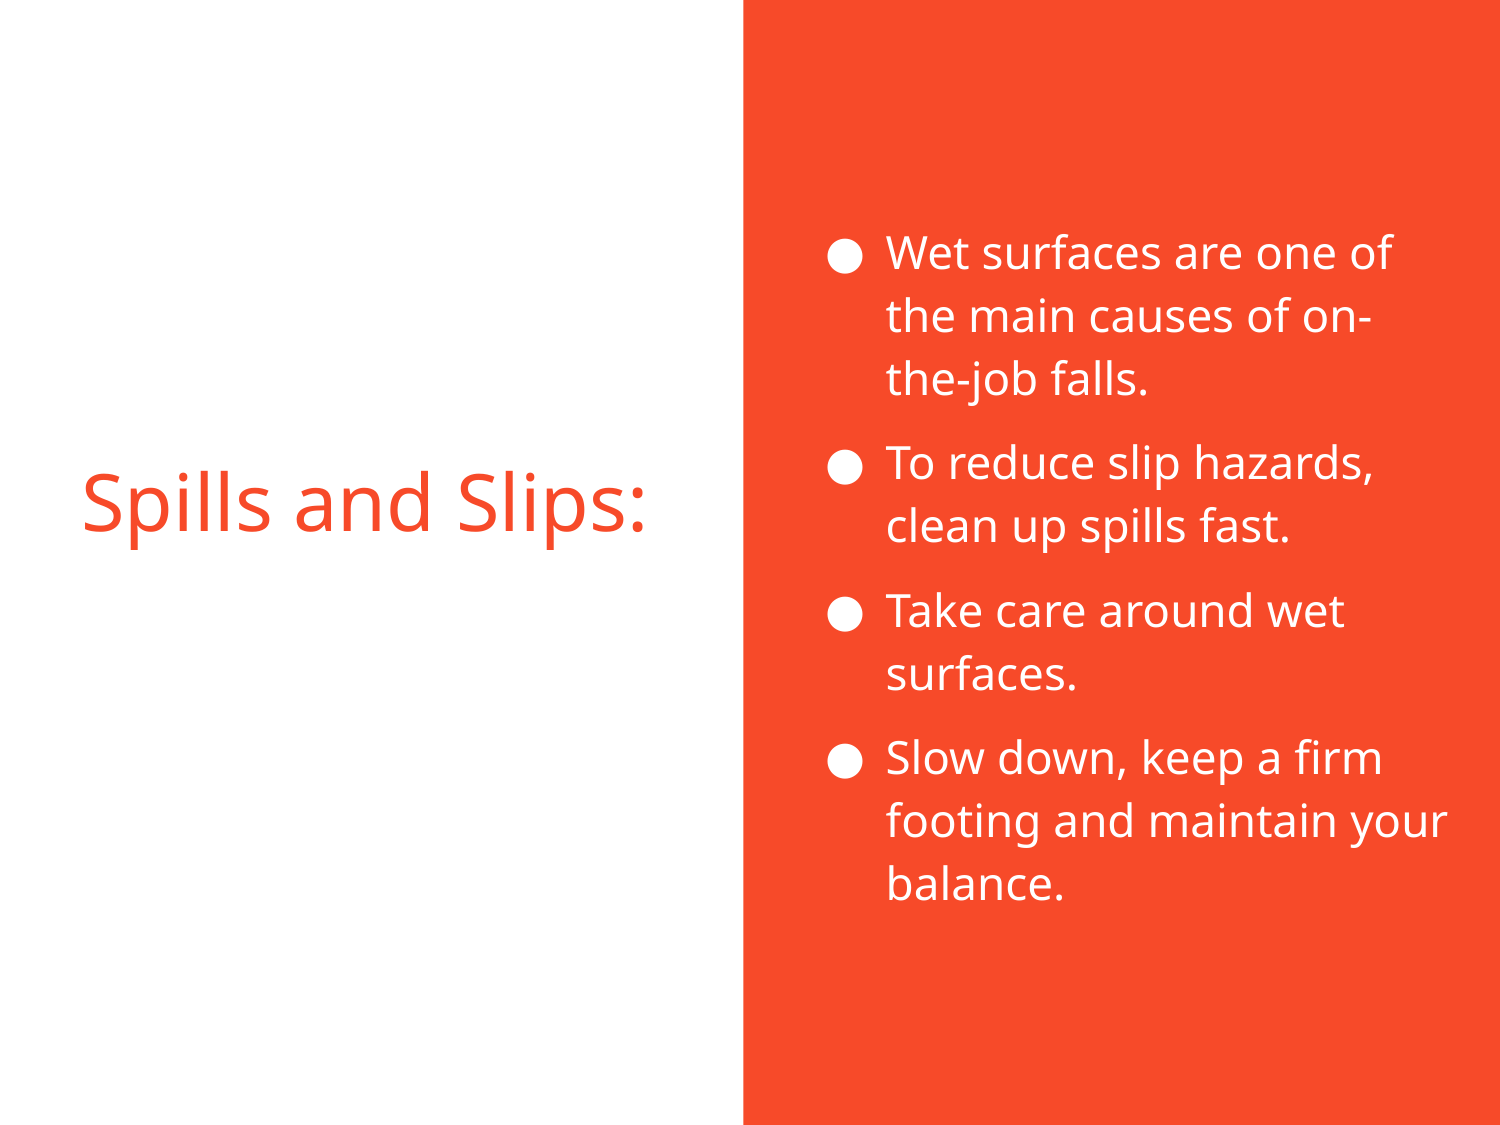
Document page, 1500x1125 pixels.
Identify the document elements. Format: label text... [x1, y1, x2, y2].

text_box Wet surfaces are one of the main causes of on-the-job falls. To reduce slip hazards, clean up spills fast. Take care around wet surfaces. Slow down, keep a firm footing and maintain your balance. [795, 183, 1470, 942]
title Spills and Slips: [25, 450, 706, 563]
